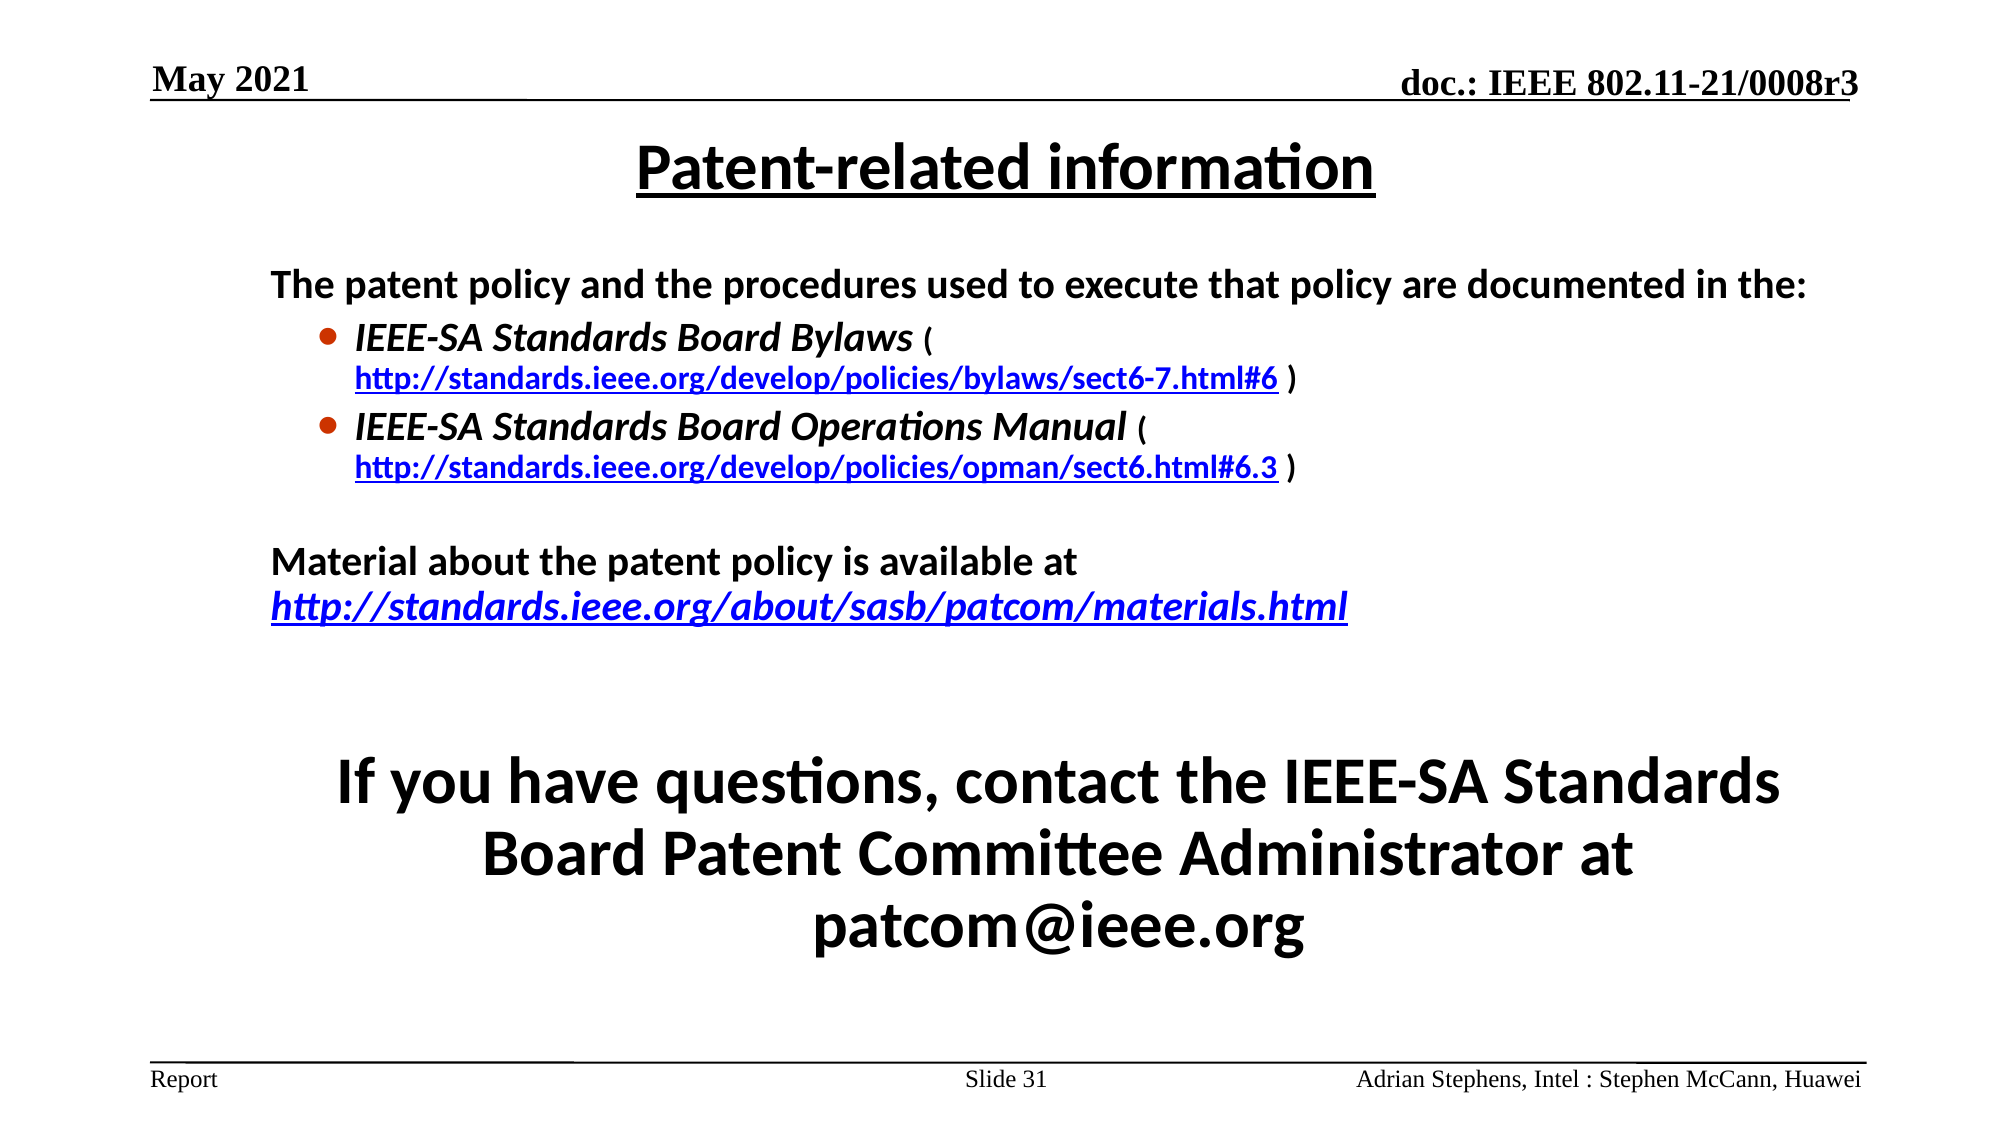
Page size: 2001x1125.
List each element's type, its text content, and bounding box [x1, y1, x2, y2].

text_box [337, 37, 1688, 163]
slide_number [152, 54, 563, 100]
text_box The patent policy and the procedures used to execute that policy are documented in the: IEEE-SA Standards Board Bylaws (http://standards.ieee.org/develop/policies/bylaws/sect6-7.html#6 ) IEEE-SA Standards Board Operations Manual (http://standards.ieee.org/develop/policies/opman/sect6.html#6.3 ) Material about the patent policy is available at http://standards.ieee.org/about/sasb/patcom/materials.html If you have questions, contact the IEEE-SA Standards Board Patent Committee Administrator at patcom@ieee.org [152, 237, 1863, 1025]
slide_number Slide 31 [962, 1061, 1050, 1093]
footer Adrian Stephens, Intel : Stephen McCann, Huawei [1222, 1061, 1863, 1117]
title Patent-related information [312, 112, 1701, 213]
